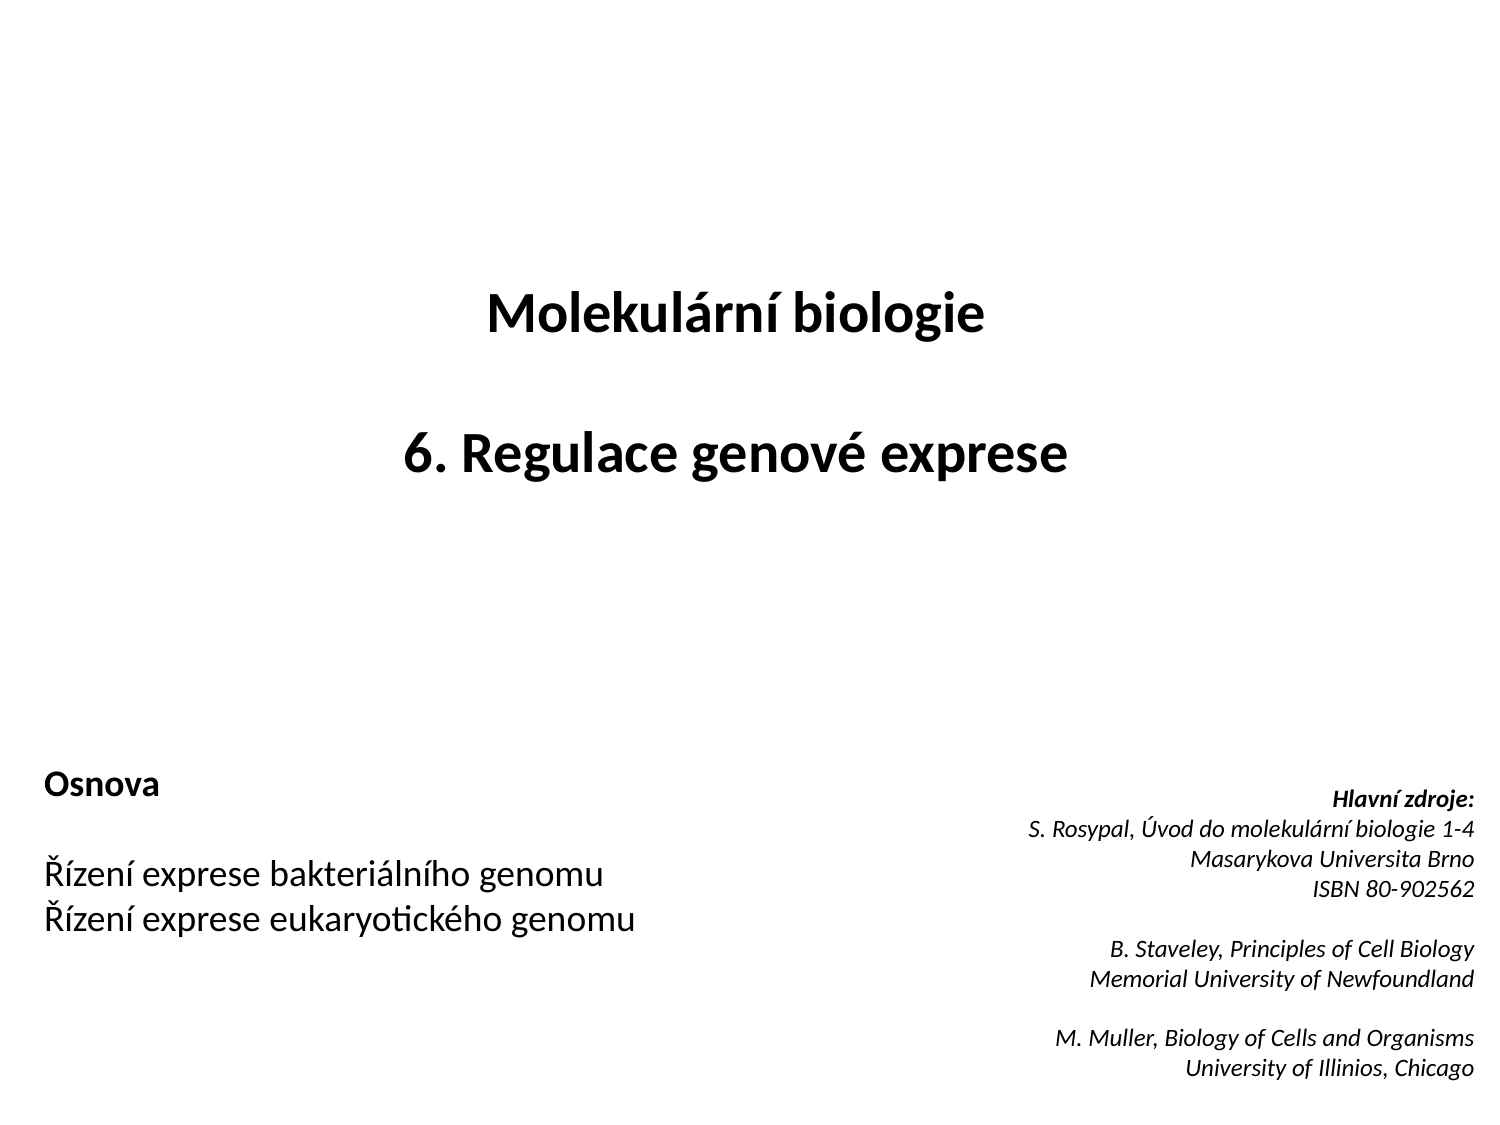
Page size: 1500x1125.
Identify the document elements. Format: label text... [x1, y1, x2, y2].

text_box Molekulární biologie 6. Regulace genové exprese [388, 267, 1084, 492]
text_box Hlavní zdroje: S. Rosypal, Úvod do molekulární biologie 1-4 Masarykova Universita Brno ISBN 80-902562 B. Staveley, Principles of Cell Biology Memorial University of Newfoundland M. Muller, Biology of Cells and Organisms University of Illinios, Chicago [643, 775, 1490, 1090]
text_box Osnova Řízení exprese bakteriálního genomu Řízení exprese eukaryotického genomu [29, 751, 731, 947]
